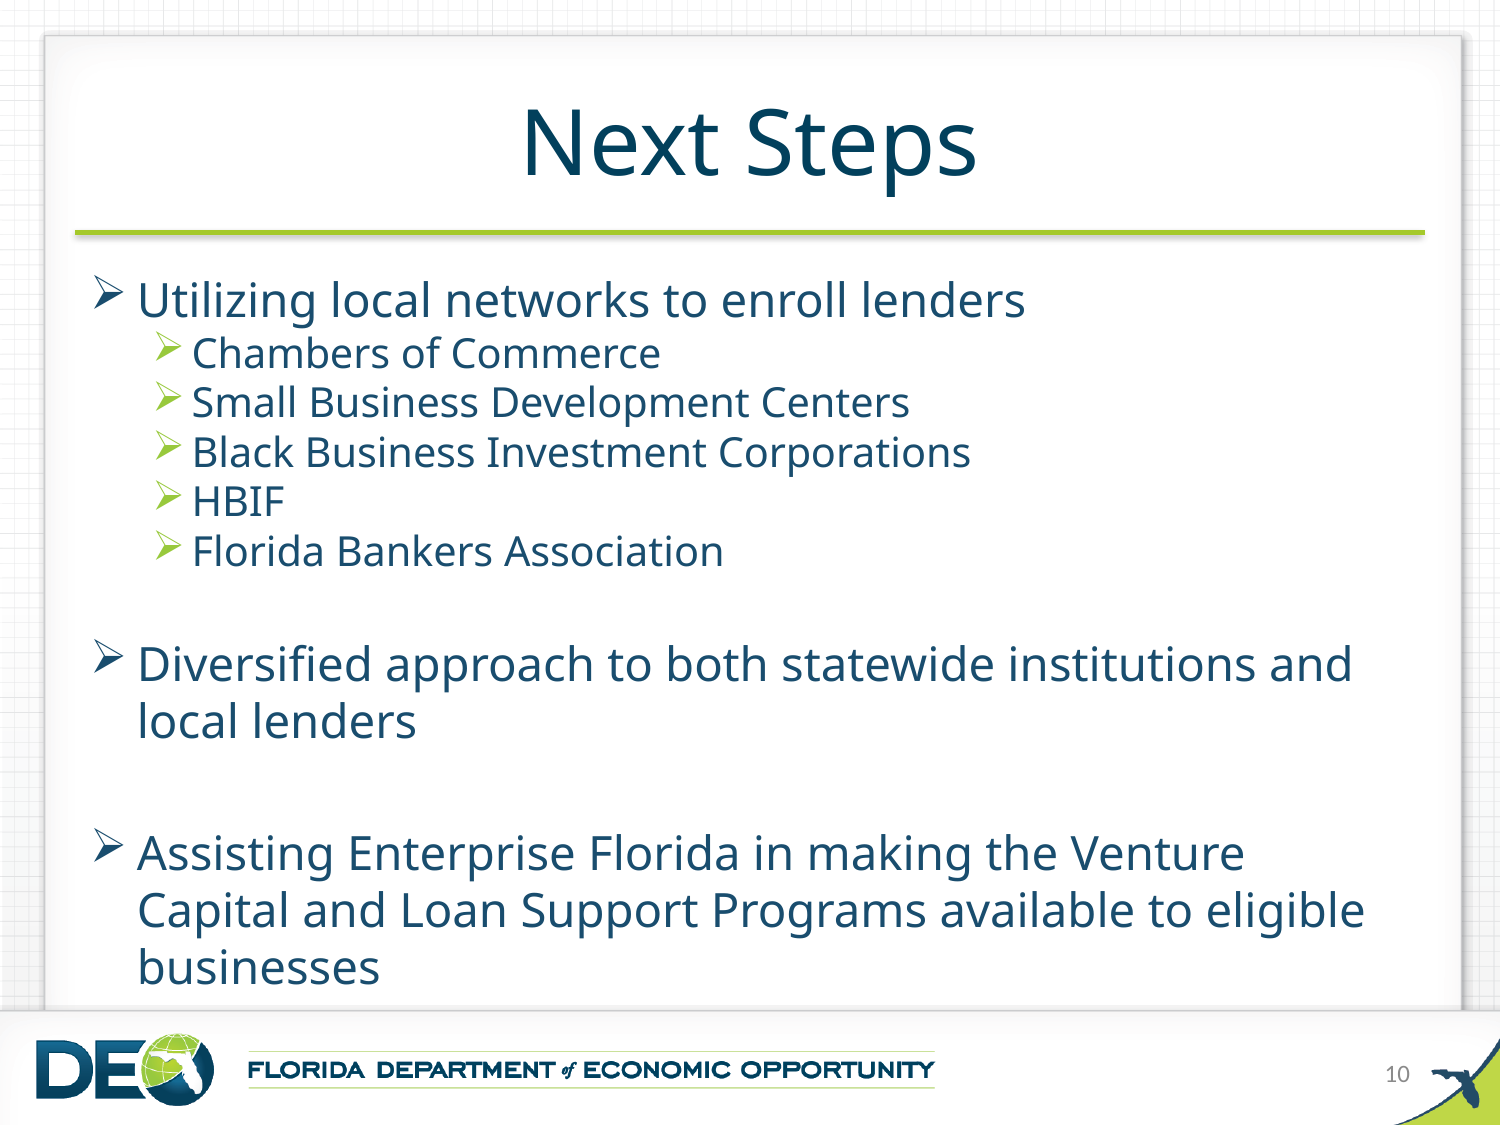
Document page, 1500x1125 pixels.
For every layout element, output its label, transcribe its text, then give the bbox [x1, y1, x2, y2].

picture [0, 0, 1500, 1125]
list Utilizing local networks to enroll lenders Chambers of Commerce Small Business Development Centers Black Business Investment Corporations HBIF Florida Bankers Association Diversified approach to both statewide institutions and local lenders Assisting Enterprise Florida in making the Venture Capital and Loan Support Programs available to eligible businesses [75, 262, 1425, 1005]
title Next Steps [75, 45, 1425, 233]
slide_number 10 [1074, 1042, 1425, 1103]
